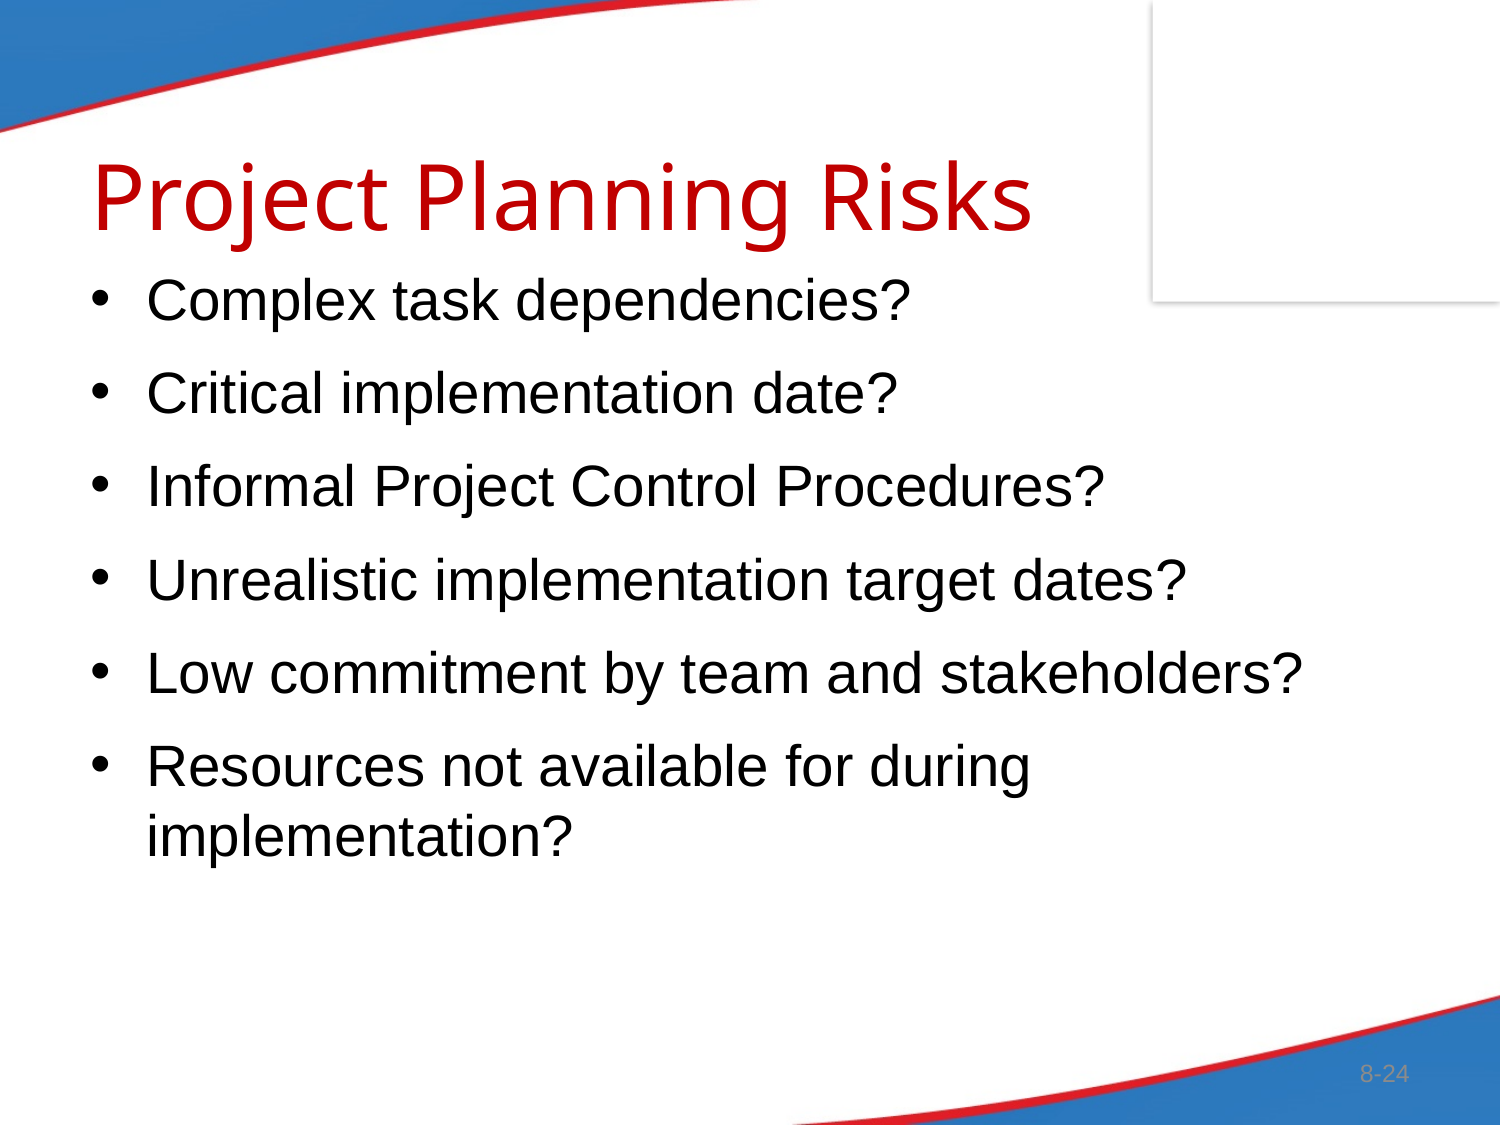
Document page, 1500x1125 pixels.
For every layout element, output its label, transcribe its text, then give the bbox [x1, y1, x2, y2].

slide_number 8-24 [1074, 1042, 1425, 1103]
picture [0, 0, 1500, 1125]
list Complex task dependencies? Critical implementation date? Informal Project Control Procedures? Unrealistic implementation target dates? Low commitment by team and stakeholders? Resources not available for during implementation? [75, 254, 1425, 948]
title Project Planning Risks [75, 99, 1456, 288]
